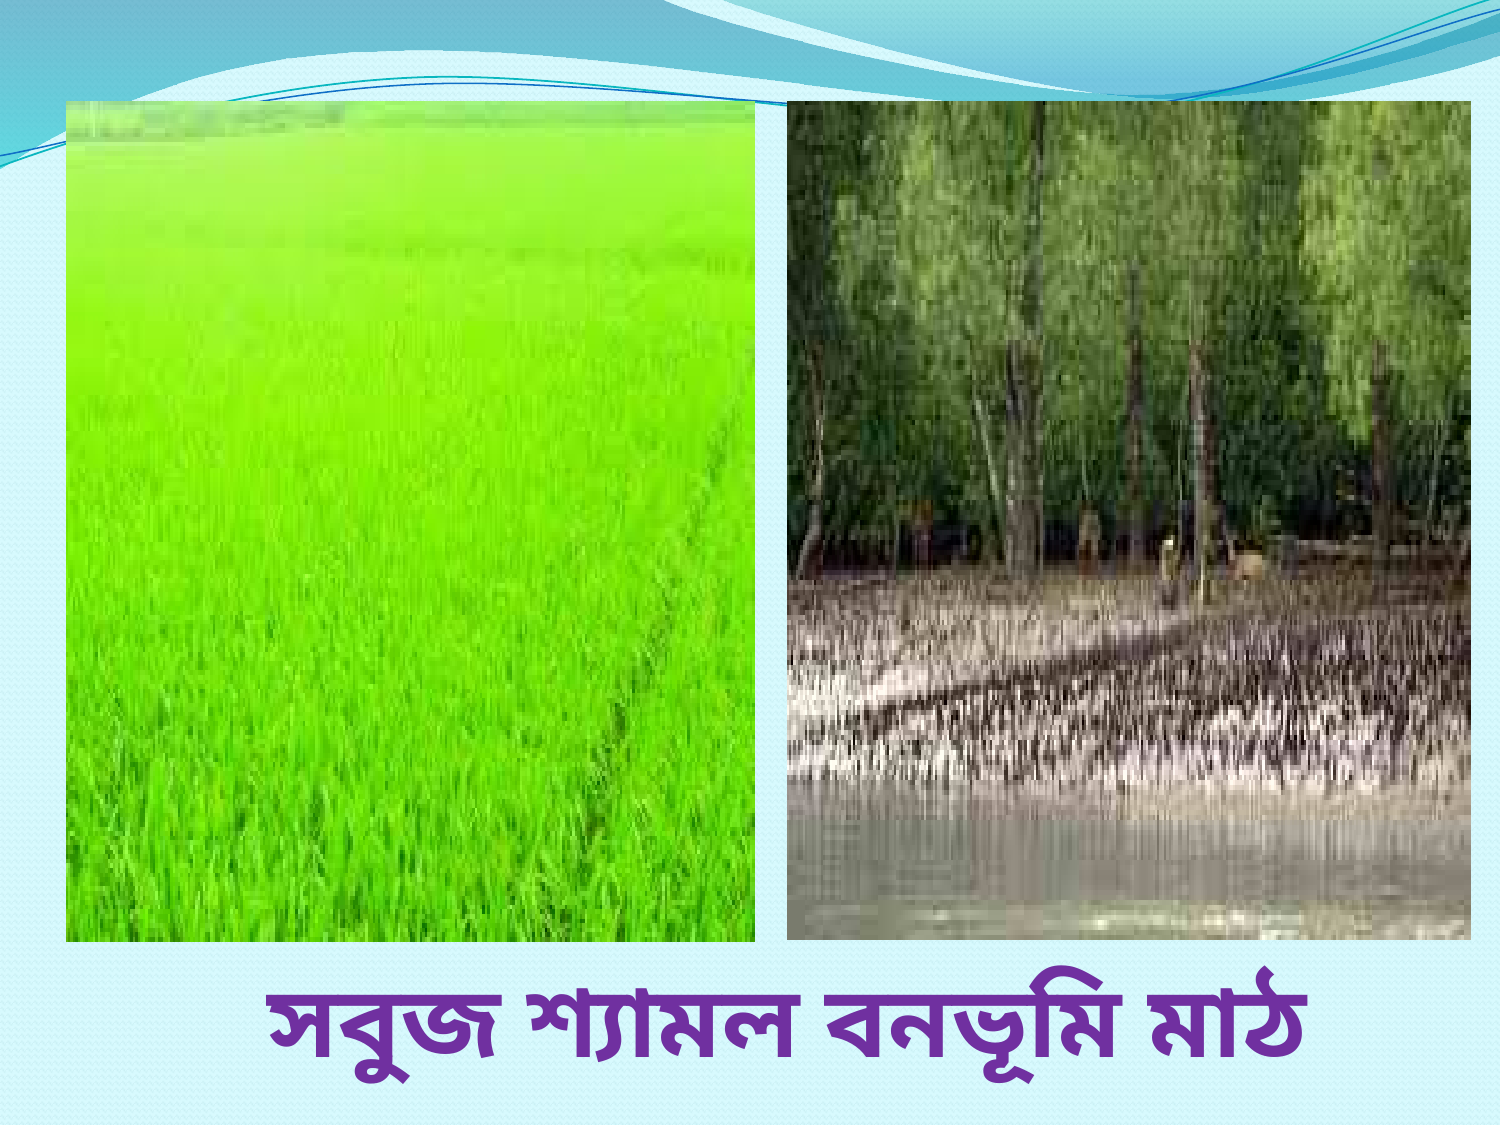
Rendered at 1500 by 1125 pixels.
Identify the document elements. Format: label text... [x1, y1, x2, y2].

picture [66, 101, 755, 942]
text_box সবুজ শ্যামল বনভূমি মাঠ [74, 950, 1500, 1085]
picture [787, 101, 1471, 940]
